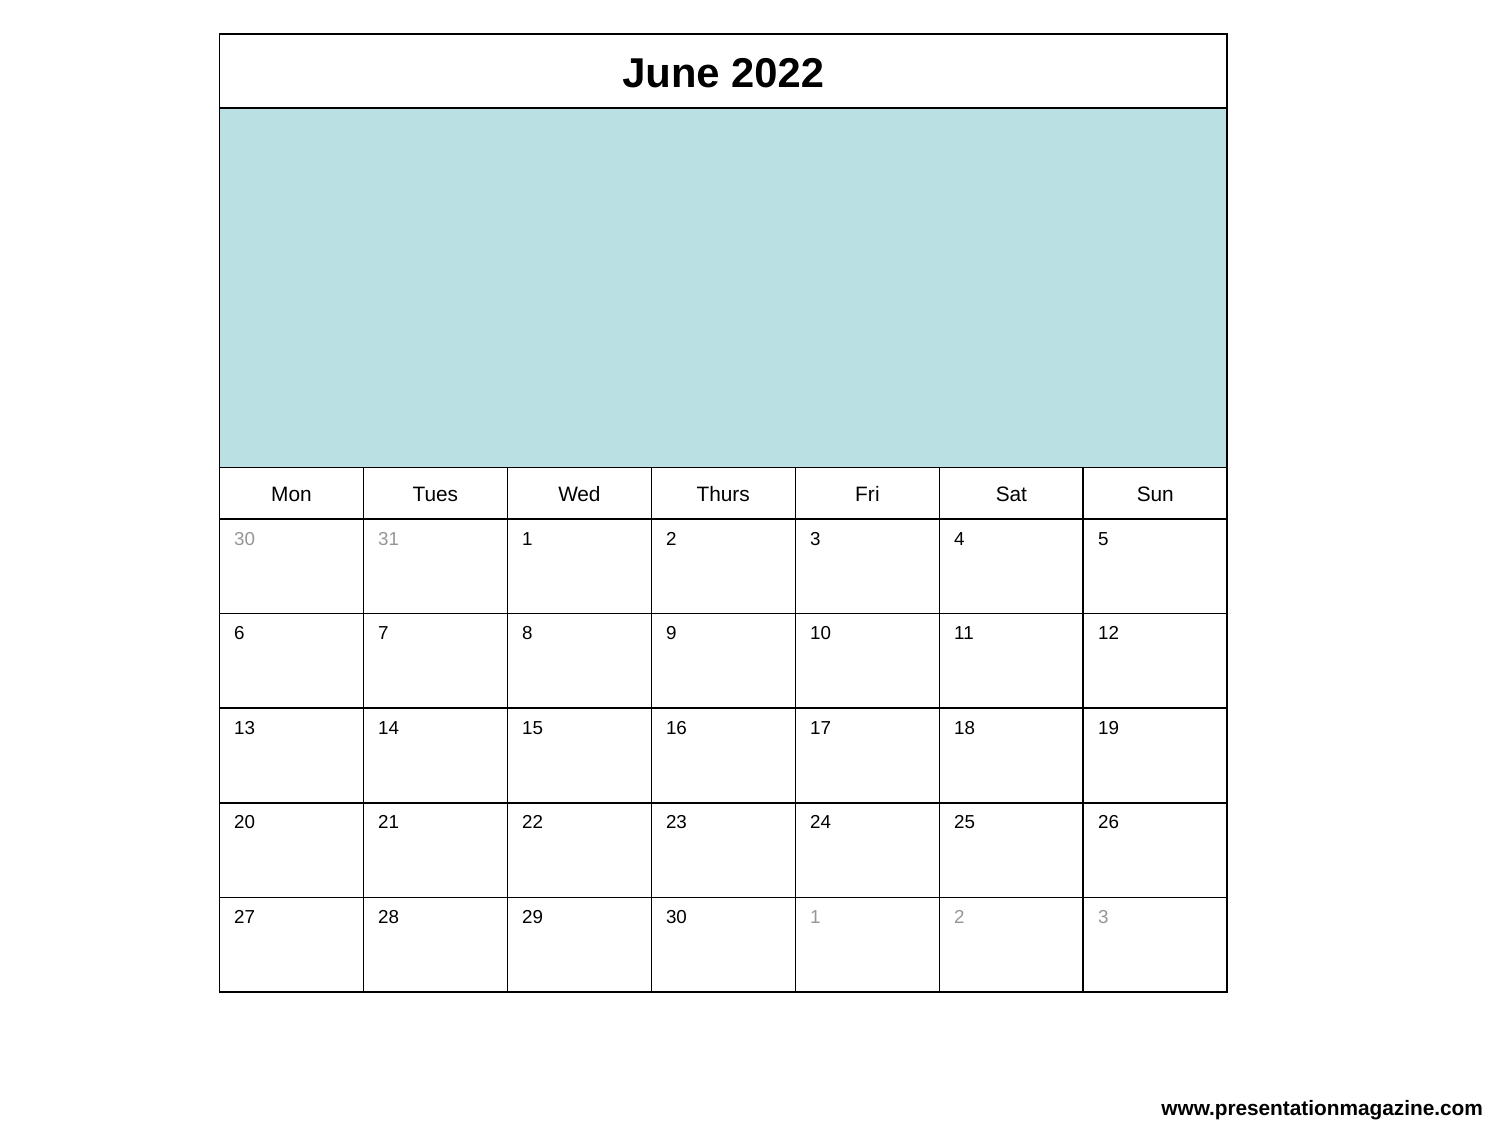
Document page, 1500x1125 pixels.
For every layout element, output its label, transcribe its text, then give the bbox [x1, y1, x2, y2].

text_box [219, 108, 1228, 467]
text_box 7 [364, 614, 508, 709]
text_box 31 [363, 519, 508, 614]
text_box 23 [652, 803, 796, 898]
text_box 10 [796, 614, 940, 709]
text_box June 2022 [219, 34, 1228, 108]
text_box 13 [219, 709, 364, 803]
text_box 22 [508, 803, 652, 898]
text_box 20 [219, 803, 364, 898]
text_box Mon [219, 467, 364, 519]
text_box 30 [219, 519, 363, 614]
text_box Sat [940, 467, 1084, 519]
text_box 11 [940, 614, 1084, 709]
text_box 6 [219, 614, 364, 709]
text_box 21 [364, 803, 508, 898]
text_box 12 [1084, 614, 1228, 709]
text_box 24 [796, 803, 940, 898]
text_box Wed [508, 467, 652, 519]
text_box Sun [1084, 467, 1228, 519]
text_box 18 [940, 709, 1084, 803]
text_box 9 [652, 614, 796, 709]
text_box 30 [652, 898, 796, 993]
text_box 5 [1084, 519, 1228, 614]
text_box 1 [796, 898, 939, 993]
text_box 16 [652, 709, 796, 803]
text_box Thurs [652, 467, 796, 519]
text_box 27 [219, 898, 364, 993]
text_box 8 [508, 614, 652, 709]
text_box Tues [364, 467, 508, 519]
text_box 3 [796, 519, 940, 614]
text_box 15 [508, 709, 652, 803]
text_box 17 [796, 709, 940, 803]
text_box 19 [1084, 709, 1228, 803]
text_box 4 [940, 519, 1084, 614]
text_box 3 [1083, 897, 1228, 993]
text_box 14 [364, 709, 508, 803]
text_box 2 [939, 897, 1083, 993]
text_box 1 [508, 519, 652, 614]
text_box Fri [796, 467, 940, 519]
text_box 26 [1084, 803, 1228, 897]
text_box 29 [508, 898, 652, 993]
text_box 28 [364, 898, 508, 993]
text_box 2 [652, 519, 796, 614]
text_box 25 [940, 803, 1084, 897]
